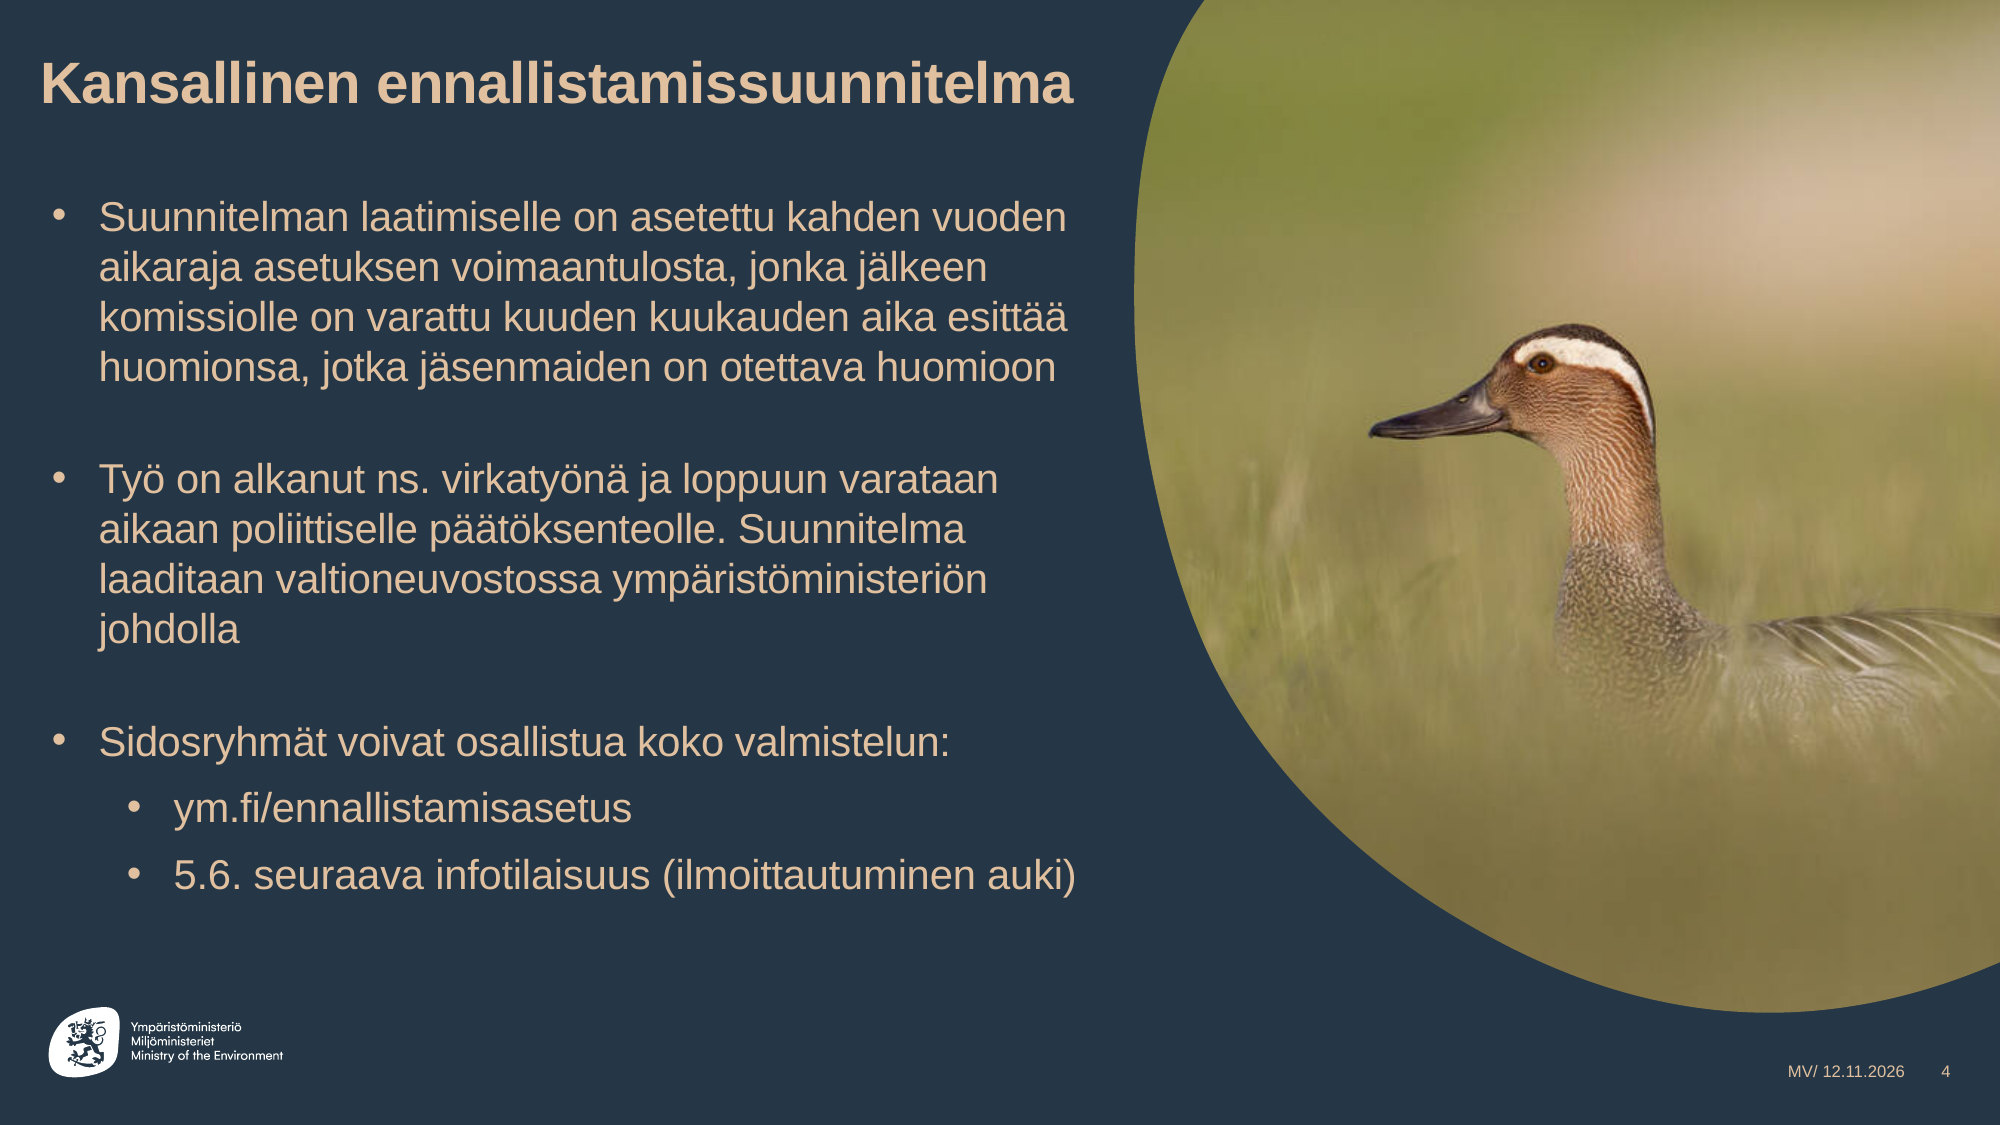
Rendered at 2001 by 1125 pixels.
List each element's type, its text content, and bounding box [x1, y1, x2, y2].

slide_number 4 [1910, 1054, 1982, 1088]
picture [1134, 0, 2000, 1013]
subtitle Suunnitelman laatimiselle on asetettu kahden vuoden aikaraja asetuksen voimaantulosta, jonka jälkeen komissiolle on varattu kuuden kuukauden aika esittää huomionsa, jotka jäsenmaiden on otettava huomioon Työ on alkanut ns. virkatyönä ja loppuun varataan aikaan poliittiselle päätöksenteolle. Suunnitelma laaditaan valtioneuvostossa ympäristöministeriön johdolla Sidosryhmät voivat osallistua koko valmistelun: ym.fi/ennallistamisasetus 5.6. seuraava infotilaisuus (ilmoittautuminen auki) [51, 189, 1122, 903]
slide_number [1785, 1054, 1908, 1088]
title Kansallinen ennallistamissuunnitelma [40, 50, 1134, 272]
